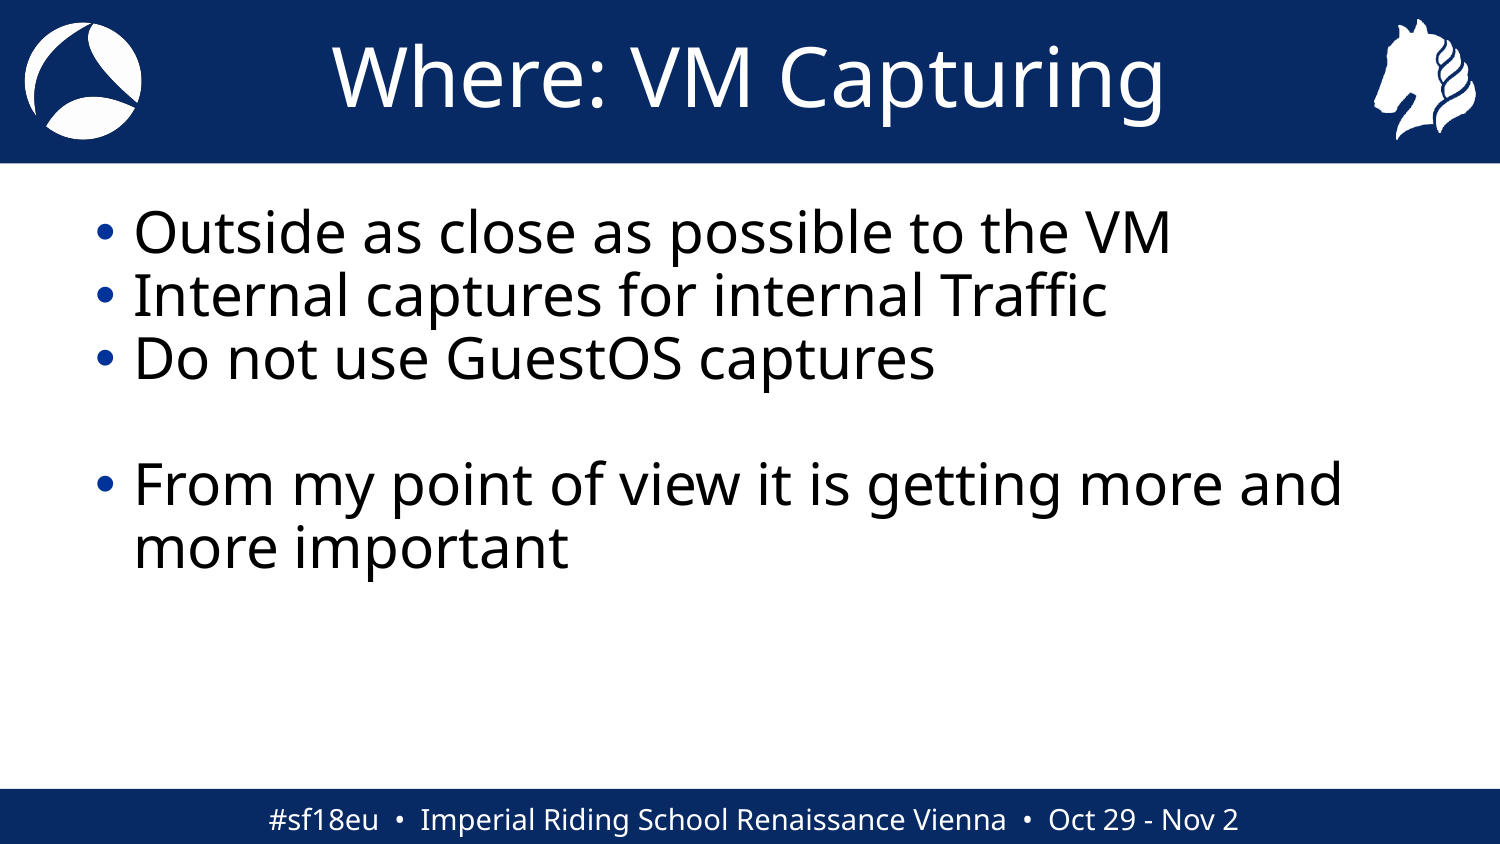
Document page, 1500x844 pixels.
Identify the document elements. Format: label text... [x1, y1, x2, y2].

list Outside as close as possible to the VM Internal captures for internal Traffic Do not use GuestOS captures From my point of view it is getting more and more important [80, 195, 1428, 754]
picture [1361, 8, 1489, 151]
title Where: VM Capturing [188, 0, 1312, 161]
picture [24, 22, 142, 140]
